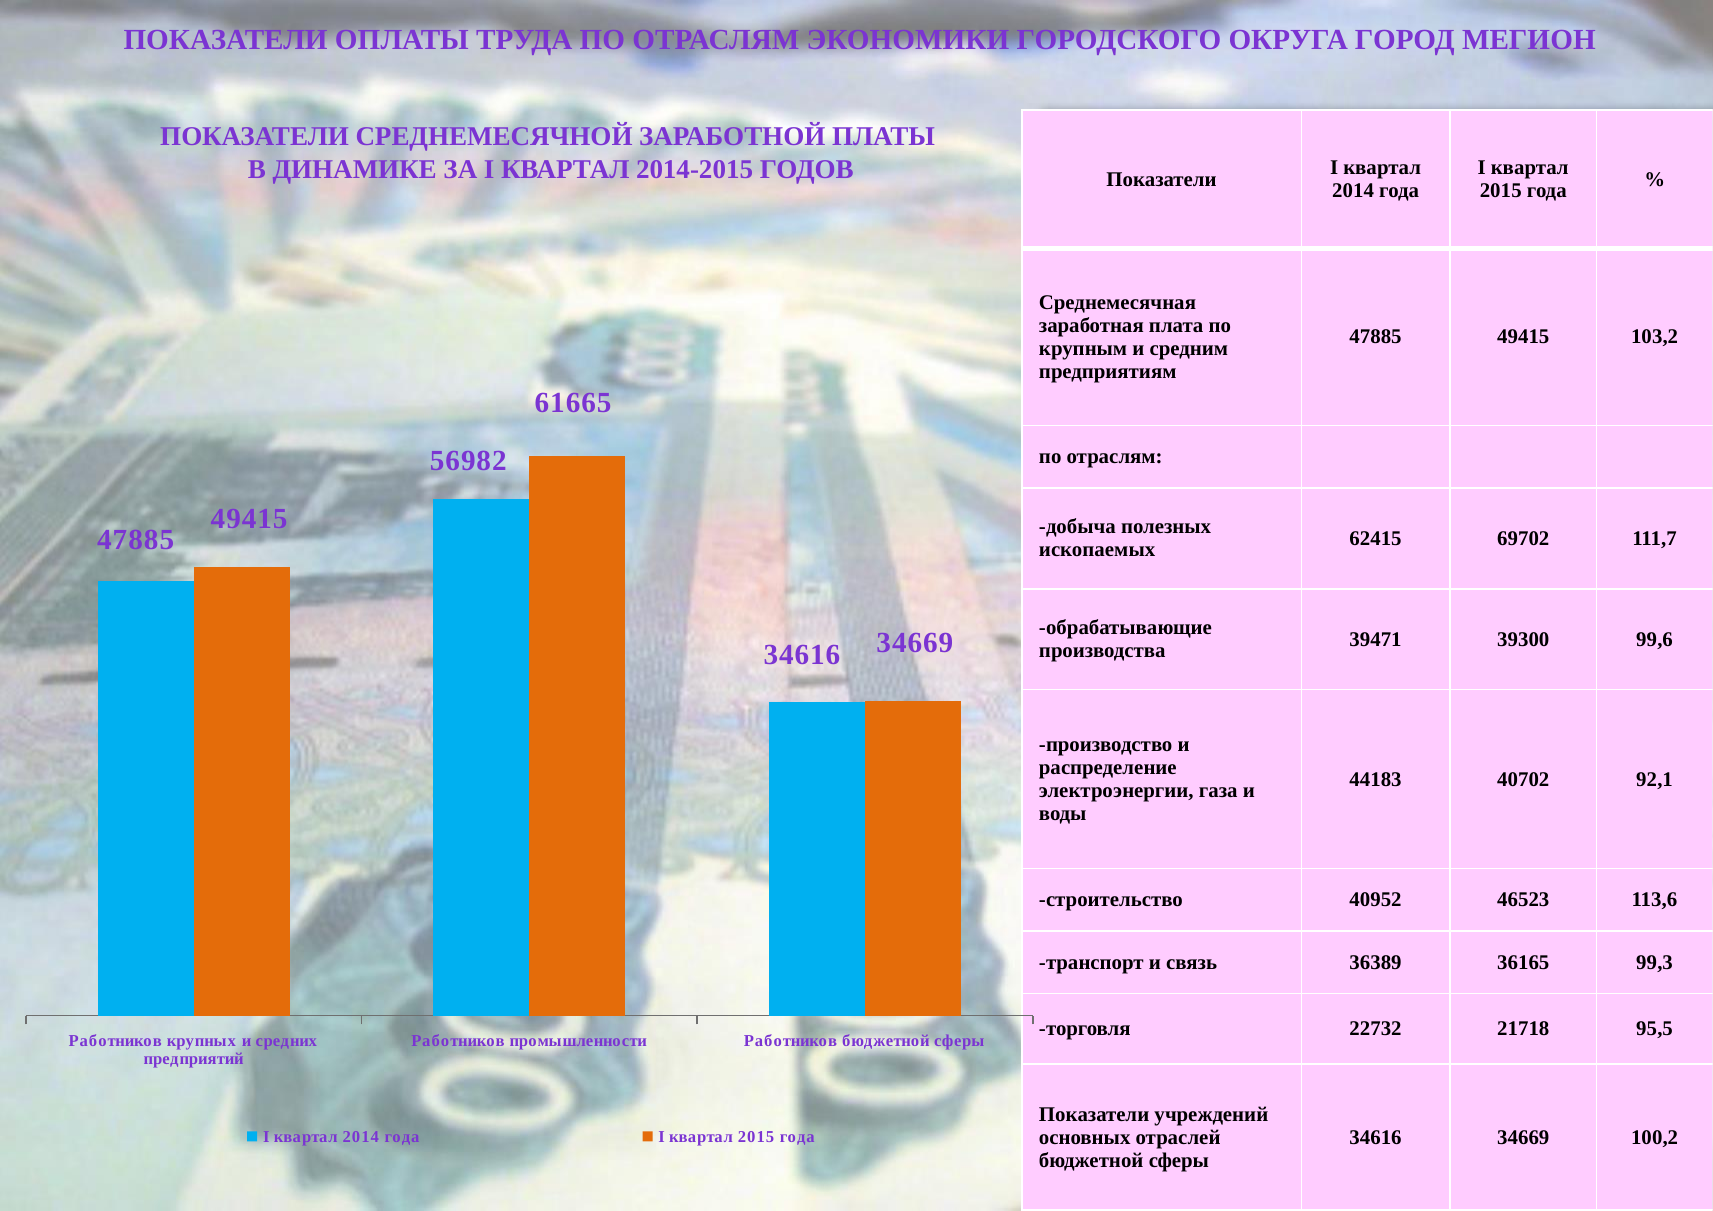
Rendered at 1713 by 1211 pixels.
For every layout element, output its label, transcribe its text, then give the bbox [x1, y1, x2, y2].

table_cell 39300 [1451, 590, 1596, 689]
table_cell 103,2 [1597, 251, 1712, 425]
table_cell 40702 [1451, 690, 1596, 868]
table_cell по отраслям: [1042, 426, 1301, 487]
table_cell 40952 [1302, 869, 1449, 930]
table_cell 34669 [1451, 1065, 1596, 1209]
table_cell 95,5 [1597, 994, 1712, 1063]
table_cell -обрабатывающие производства [1042, 590, 1301, 689]
table_cell [1302, 426, 1449, 487]
title Показатели оплаты труда по отраслям экономики городского округа город Мегион [6, 0, 1713, 77]
table_cell 69702 [1451, 489, 1596, 588]
table_cell 34616 [1302, 1065, 1449, 1209]
table_header I квартал 2015 года [1451, 111, 1596, 246]
table_cell Среднемесячная заработная плата по крупным и средним предприятиям [1042, 251, 1301, 425]
table_cell 44183 [1302, 690, 1449, 868]
table_header % [1597, 111, 1712, 246]
table_cell 99,6 [1597, 590, 1712, 689]
table_cell -добыча полезных ископаемых [1042, 489, 1301, 588]
table_cell 21718 [1451, 994, 1596, 1063]
table_cell -строительство [1042, 869, 1301, 930]
table_cell 47885 [1302, 251, 1449, 425]
table_cell 99,3 [1597, 932, 1712, 993]
table_cell -производство и распределение электроэнергии, газа и воды [1042, 690, 1301, 868]
picture [0, 0, 1713, 1211]
chart [17, 227, 1034, 1197]
table_cell 113,6 [1597, 869, 1712, 930]
table_cell 46523 [1451, 869, 1596, 930]
table_cell 36389 [1302, 932, 1449, 993]
table_cell Показатели учреждений основных отраслей бюджетной сферы [1023, 1065, 1301, 1209]
table_cell 22732 [1302, 994, 1449, 1063]
table_cell 62415 [1302, 489, 1449, 588]
table_cell 39471 [1302, 590, 1449, 689]
table_cell 36165 [1451, 932, 1596, 993]
text_box Показатели среднемесячной заработной платы в динамике за I квартал 2014-2015 годов [56, 110, 1046, 192]
table_cell 111,7 [1597, 489, 1712, 588]
table_cell -транспорт и связь [1042, 932, 1301, 993]
table_cell 92,1 [1597, 690, 1712, 868]
table_cell -торговля [1042, 994, 1301, 1063]
table_cell [1451, 426, 1596, 487]
table_header I квартал 2014 года [1302, 111, 1449, 246]
table_cell [1597, 426, 1712, 487]
table_header Показатели [1023, 111, 1301, 246]
table_cell 49415 [1451, 251, 1596, 425]
table_cell 100,2 [1597, 1065, 1712, 1209]
